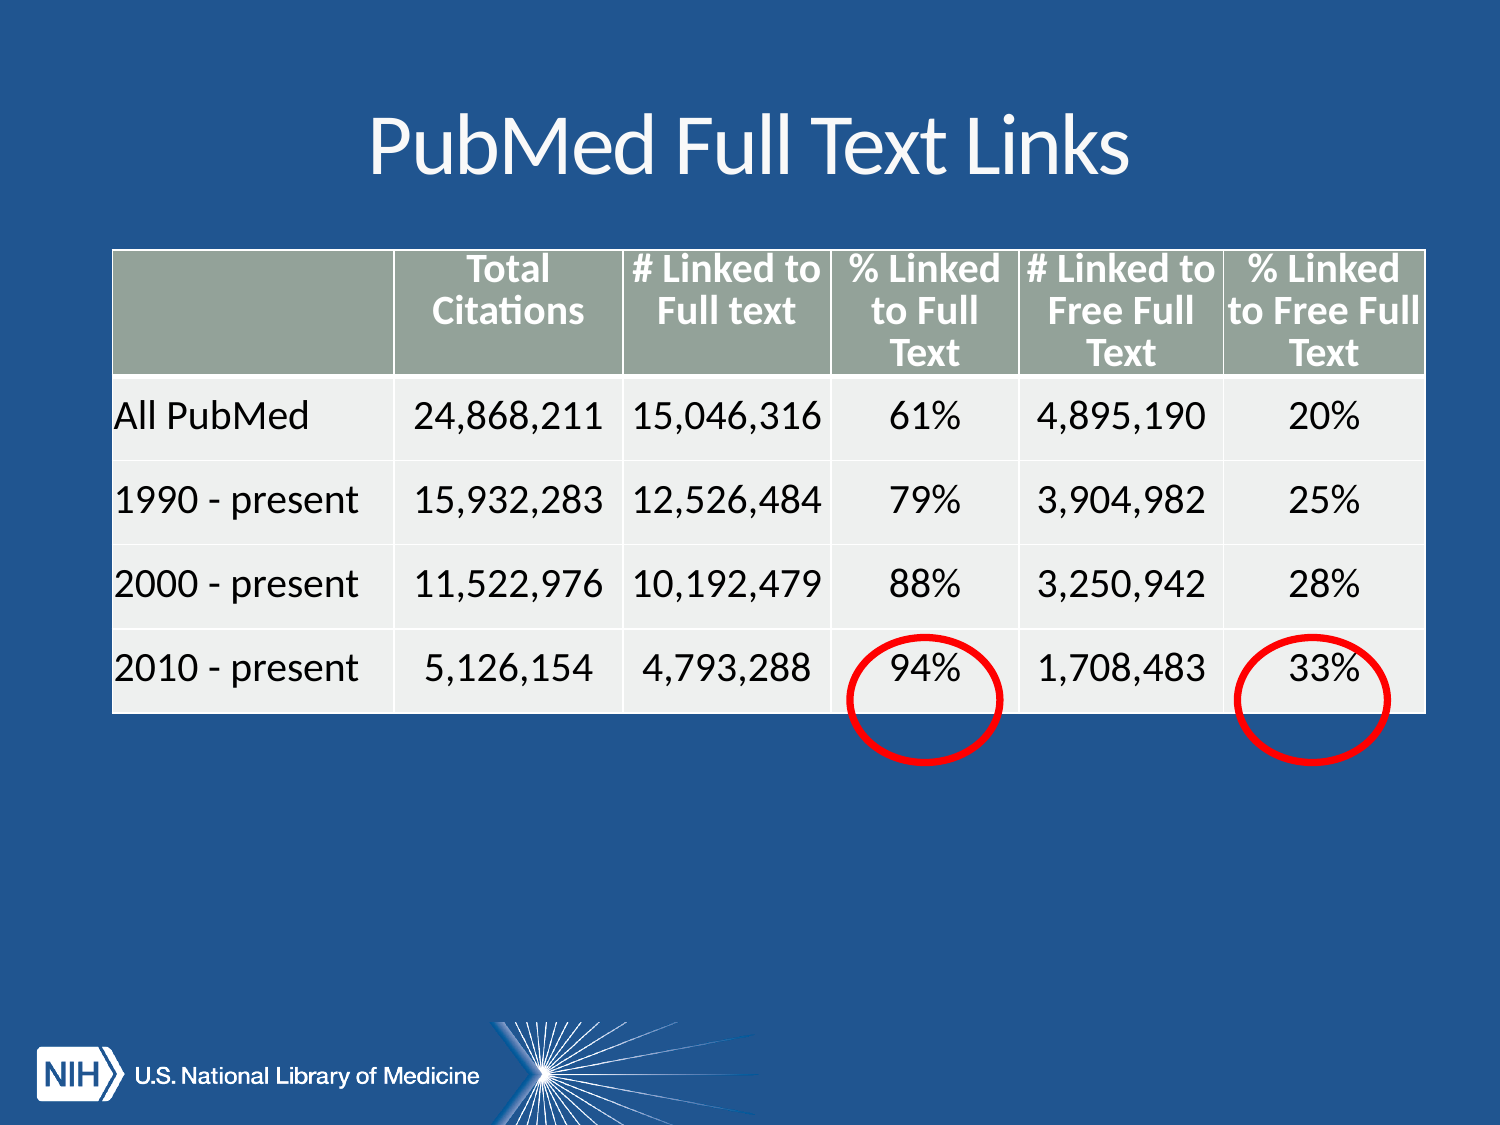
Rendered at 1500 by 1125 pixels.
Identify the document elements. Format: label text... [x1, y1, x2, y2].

table_cell 79% [832, 461, 1018, 544]
table_cell 15,046,316 [624, 379, 830, 460]
table_cell 2000 - present [113, 545, 393, 628]
table_header % Linked to Free Full Text [1224, 251, 1424, 374]
table_header # Linked to Free Full Text [1020, 251, 1223, 374]
table_cell 33% [1224, 630, 1424, 712]
picture [0, 1022, 763, 1125]
table_header [113, 251, 393, 374]
table_cell 2010 - present [113, 630, 393, 712]
table_cell 88% [832, 545, 1018, 628]
table_cell 24,868,211 [395, 379, 622, 460]
table_cell 20% [1224, 379, 1424, 460]
table_header % Linked to Full Text [832, 251, 1018, 374]
table_cell 1,708,483 [1020, 630, 1223, 712]
table_cell 11,522,976 [395, 545, 622, 628]
text_box [1235, 635, 1390, 765]
table_cell 94% [832, 630, 1018, 712]
table_cell 3,250,942 [1020, 545, 1223, 628]
table_cell 61% [832, 379, 1018, 460]
table_cell All PubMed [113, 379, 393, 460]
table_cell 4,793,288 [624, 630, 830, 712]
table_cell 10,192,479 [624, 545, 830, 628]
table_cell 15,932,283 [395, 461, 622, 544]
table_cell 12,526,484 [624, 461, 830, 544]
table_cell 1990 - present [113, 461, 393, 544]
table_header # Linked to Full text [624, 251, 830, 374]
table_cell 28% [1224, 545, 1424, 628]
table_cell 4,895,190 [1020, 379, 1223, 460]
table_cell 25% [1224, 461, 1424, 544]
table_cell 5,126,154 [395, 630, 622, 712]
table_header Total Citations [395, 251, 622, 374]
table_cell 3,904,982 [1020, 461, 1223, 544]
text_box [847, 635, 1003, 765]
title PubMed Full Text Links [74, 24, 1425, 200]
